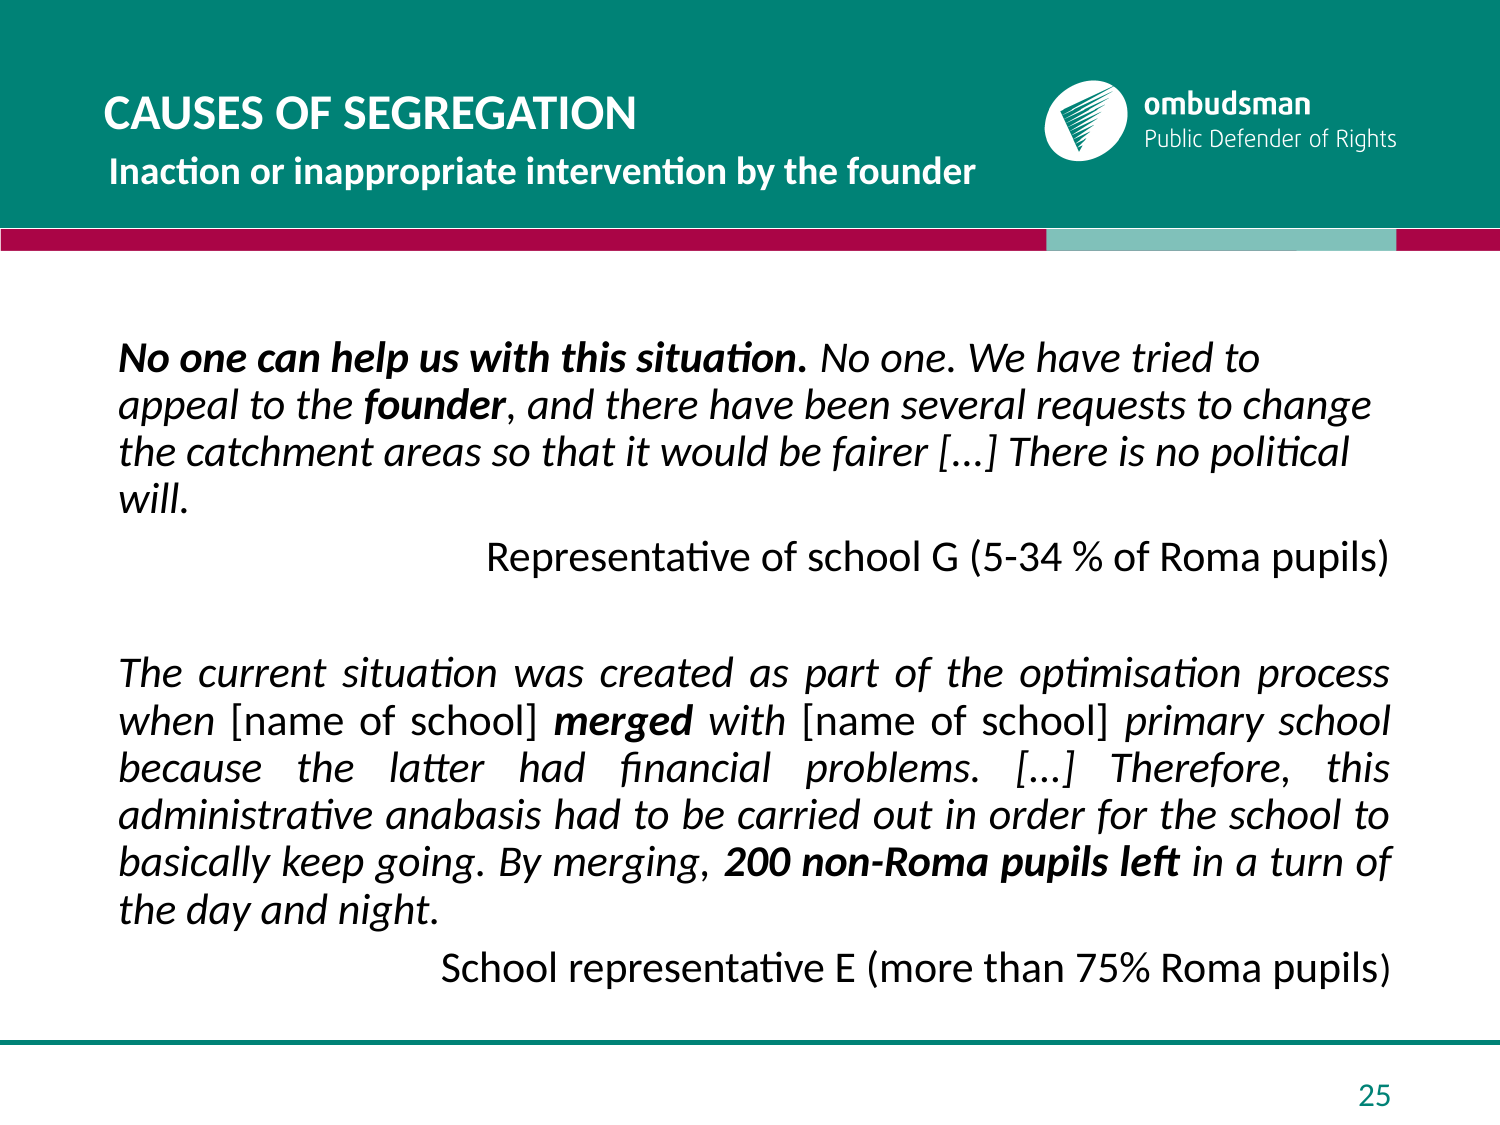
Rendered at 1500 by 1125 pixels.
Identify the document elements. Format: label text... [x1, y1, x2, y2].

title Causes of segregation [0, 0, 1500, 228]
picture [0, 229, 1500, 251]
list No one can help us with this situation. No one. We have tried to appeal to the founder, and there have been several requests to change the catchment areas so that it would be fairer [...] There is no political will. Representative of school G (5-34 % of Roma pupils) The current situation was created as part of the optimisation process when [name of school] merged with [name of school] primary school because the latter had financial problems. [...] Therefore, this administrative anabasis had to be carried out in order for the school to basically keep going. By merging, 200 non-Roma pupils left in a turn of the day and night. School representative E (more than 75% Roma pupils) [103, 275, 1407, 1004]
slide_number 25 [1062, 1062, 1407, 1123]
list Inaction or inappropriate intervention by the founder [93, 142, 1041, 210]
